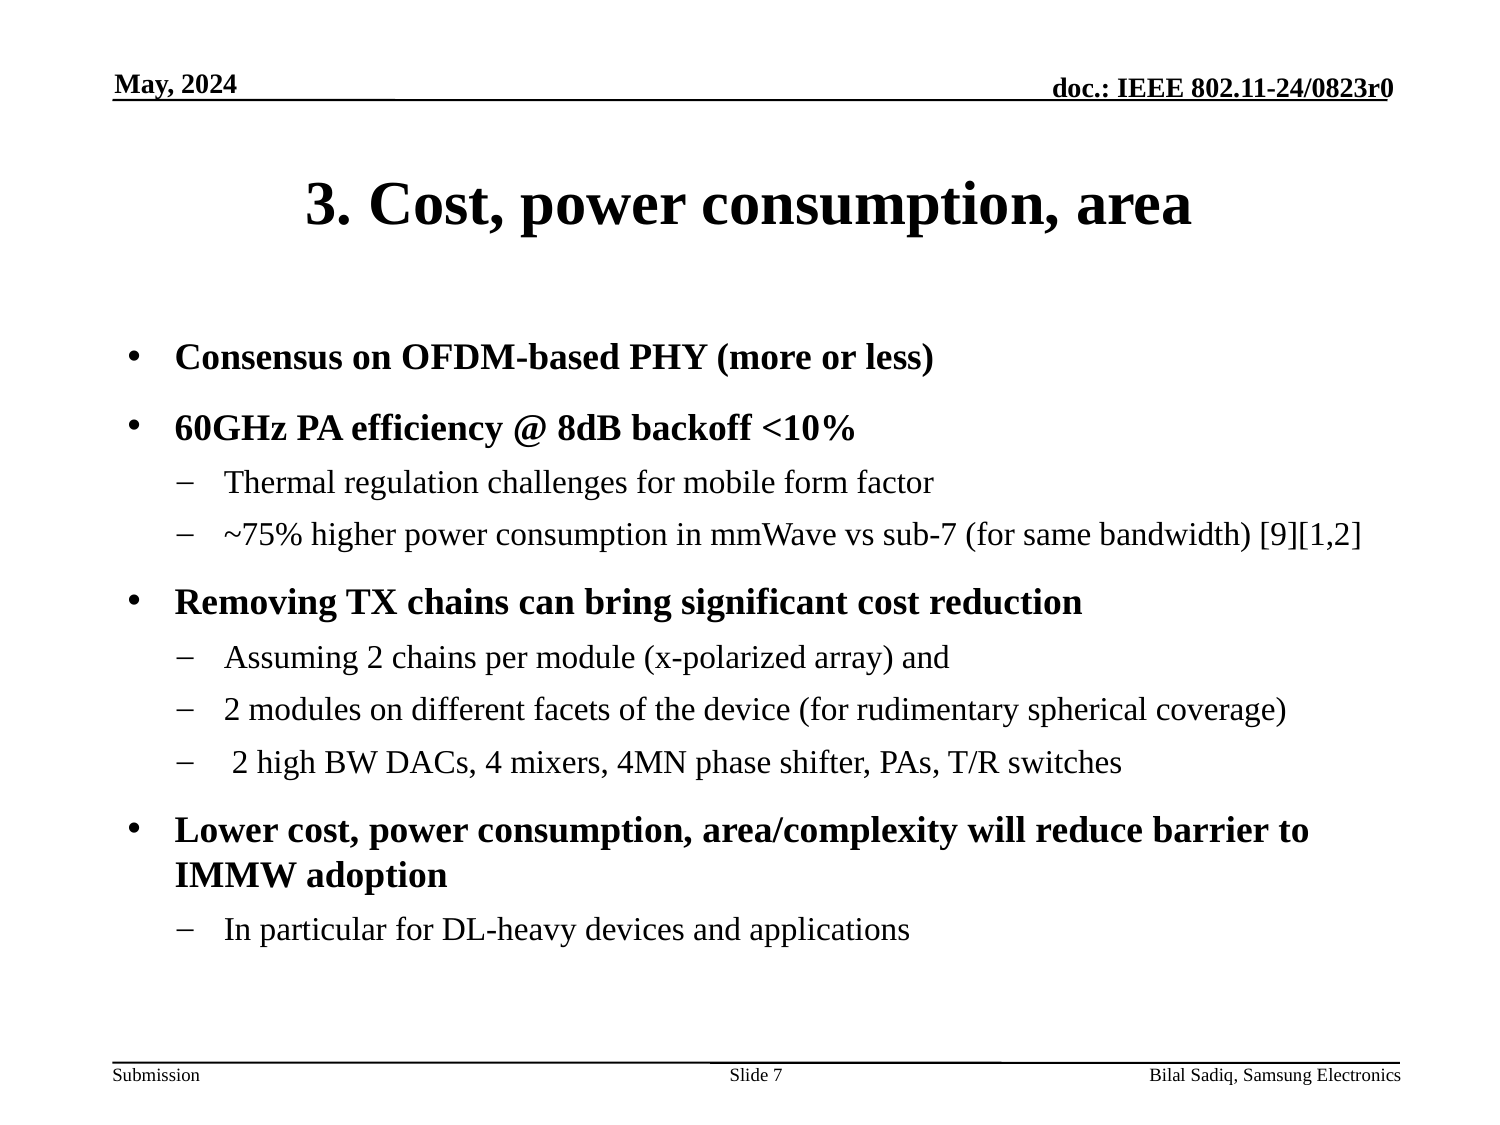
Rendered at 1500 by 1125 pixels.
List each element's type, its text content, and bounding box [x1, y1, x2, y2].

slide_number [114, 54, 423, 100]
footer Bilal Sadiq, Samsung Electronics [878, 1061, 1402, 1093]
slide_number Slide 7 [712, 1061, 800, 1123]
title 3. Cost, power consumption, area [112, 112, 1388, 288]
